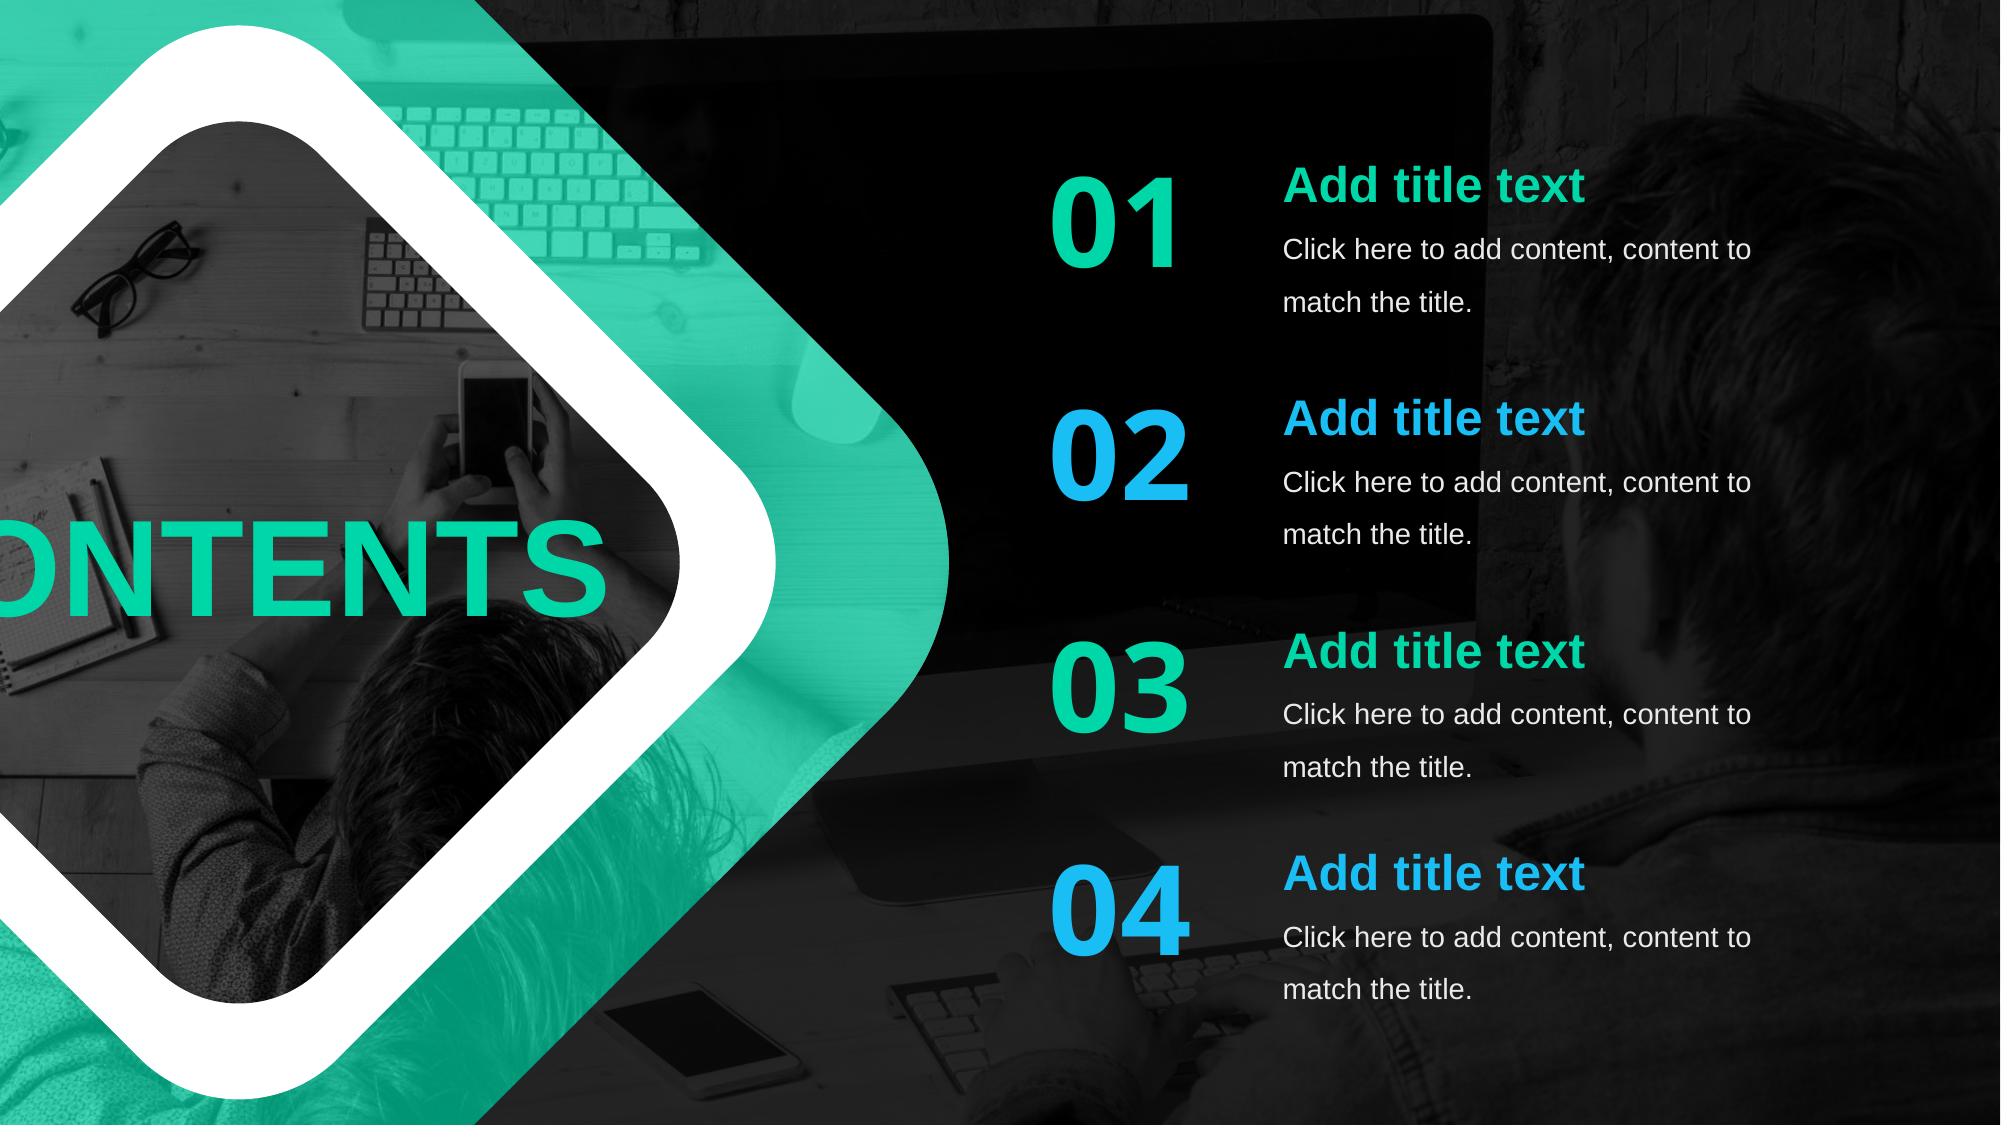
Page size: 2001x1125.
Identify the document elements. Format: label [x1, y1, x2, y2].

picture [0, 0, 949, 1125]
text_box [949, 0, 2000, 1125]
